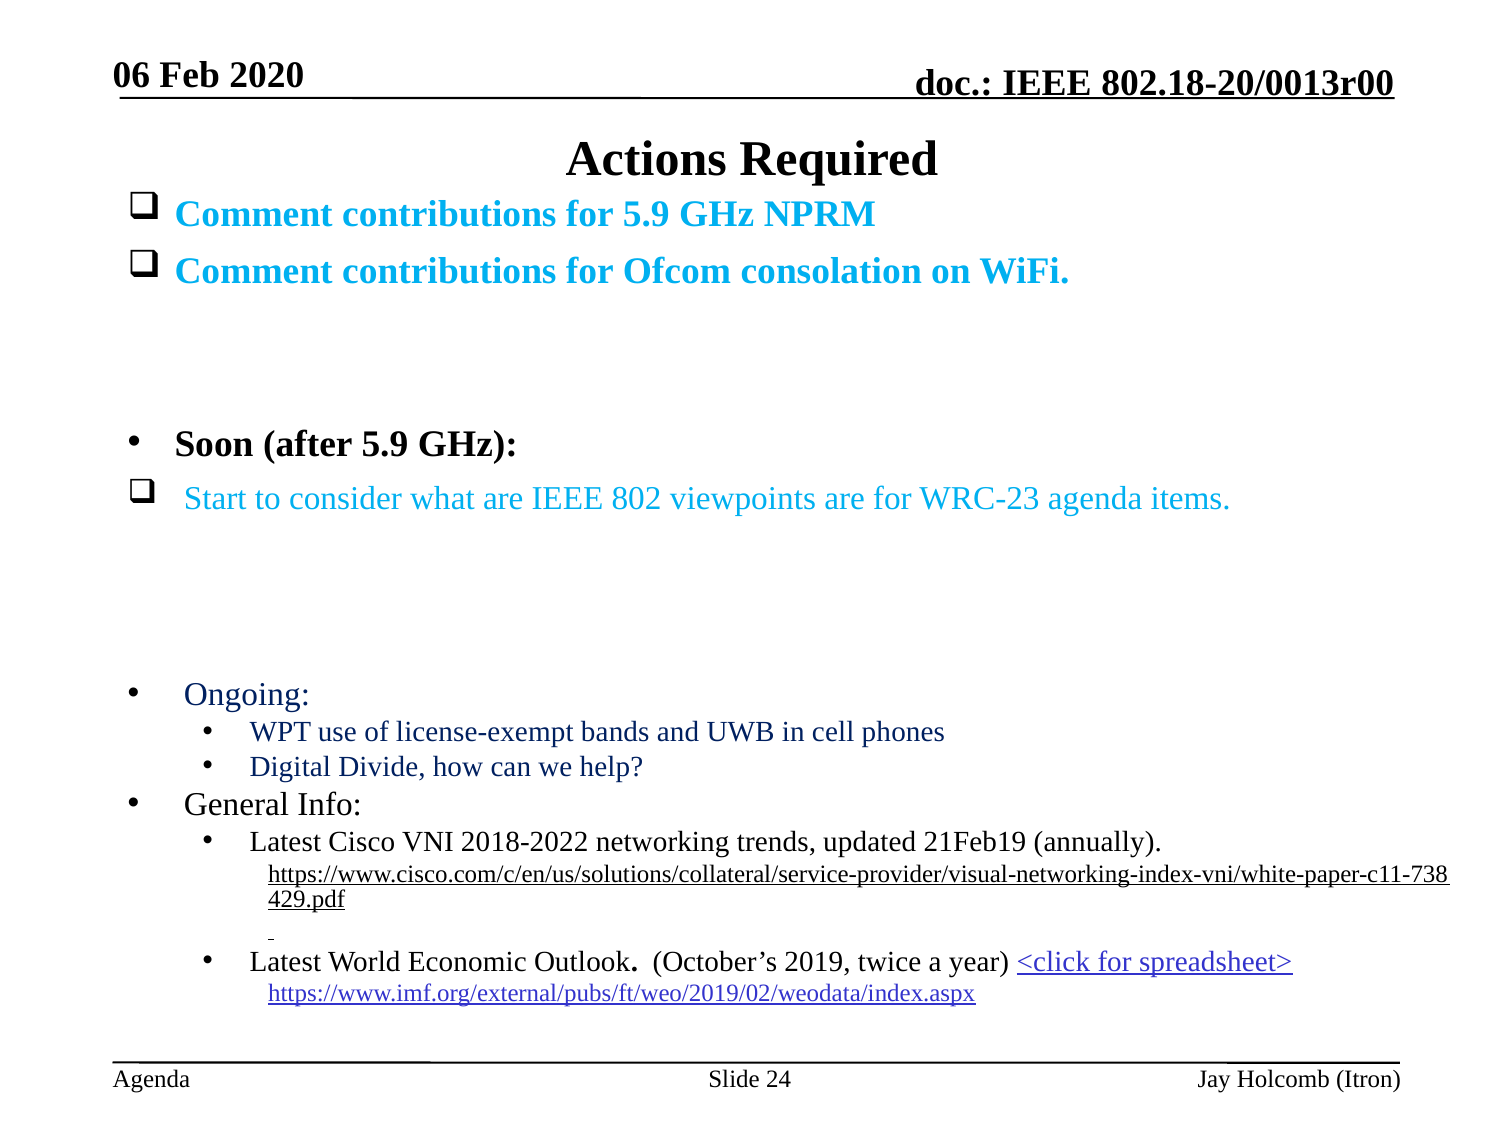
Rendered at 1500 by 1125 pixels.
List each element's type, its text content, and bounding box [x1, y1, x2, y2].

list Comment contributions for 5.9 GHz NPRM Comment contributions for Ofcom consolation on WiFi. Soon (after 5.9 GHz): Start to consider what are IEEE 802 viewpoints are for WRC-23 agenda items. Ongoing: WPT use of license-exempt bands and UWB in cell phones Digital Divide, how can we help? General Info: Latest Cisco VNI 2018-2022 networking trends, updated 21Feb19 (annually). https://www.cisco.com/c/en/us/solutions/collateral/service-provider/visual-networking-index-vni/white-paper-c11-738429.pdf Latest World Economic Outlook. (October’s 2019, twice a year) <click for spreadsheet> https://www.imf.org/external/pubs/ft/weo/2019/02/weodata/index.aspx [112, 180, 1474, 1065]
title Actions Required [114, 103, 1390, 180]
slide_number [112, 49, 488, 95]
slide_number Slide 24 [699, 1061, 800, 1123]
footer Jay Holcomb (Itron) [878, 1061, 1402, 1093]
